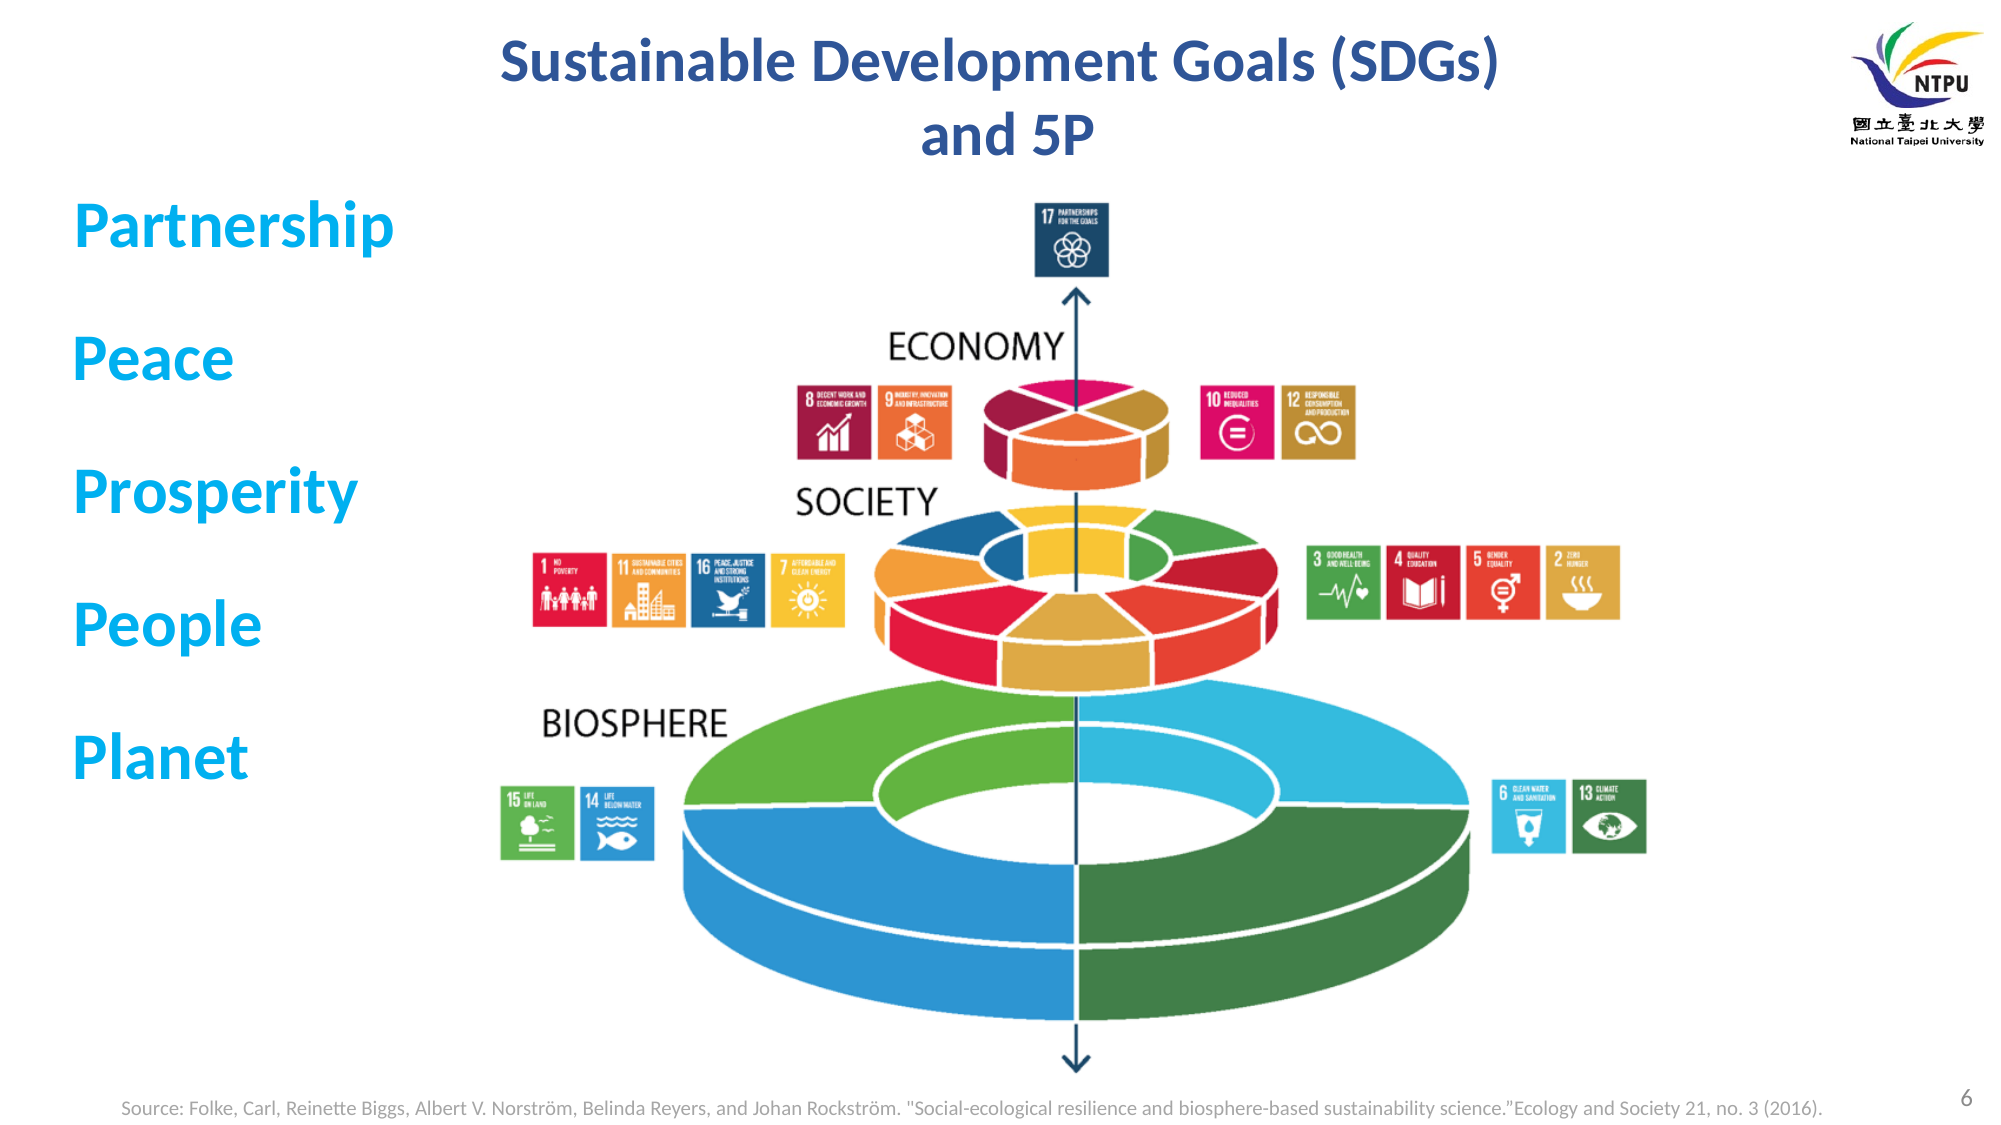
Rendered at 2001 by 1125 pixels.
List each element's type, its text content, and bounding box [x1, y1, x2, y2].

slide_number 6 [1830, 1076, 1989, 1116]
text_box Planet [58, 705, 266, 800]
text_box Prosperity [58, 439, 374, 535]
text_box People [58, 572, 278, 668]
picture [1851, 22, 1984, 108]
title Sustainable Development Goals (SDGs) and 5P [87, 11, 1929, 177]
picture [1851, 113, 1984, 146]
text_box Partnership [59, 173, 411, 269]
text_box Peace [58, 306, 251, 402]
picture [467, 189, 1673, 1080]
text_box Source: Folke, Carl, Reinette Biggs, Albert V. Norström, Belinda Reyers, and Johan Rockström. "Social-ecological resilience and biosphere-based sustainability science.”Ecology and Society 21, no. 3 (2016). [87, 1086, 1858, 1125]
